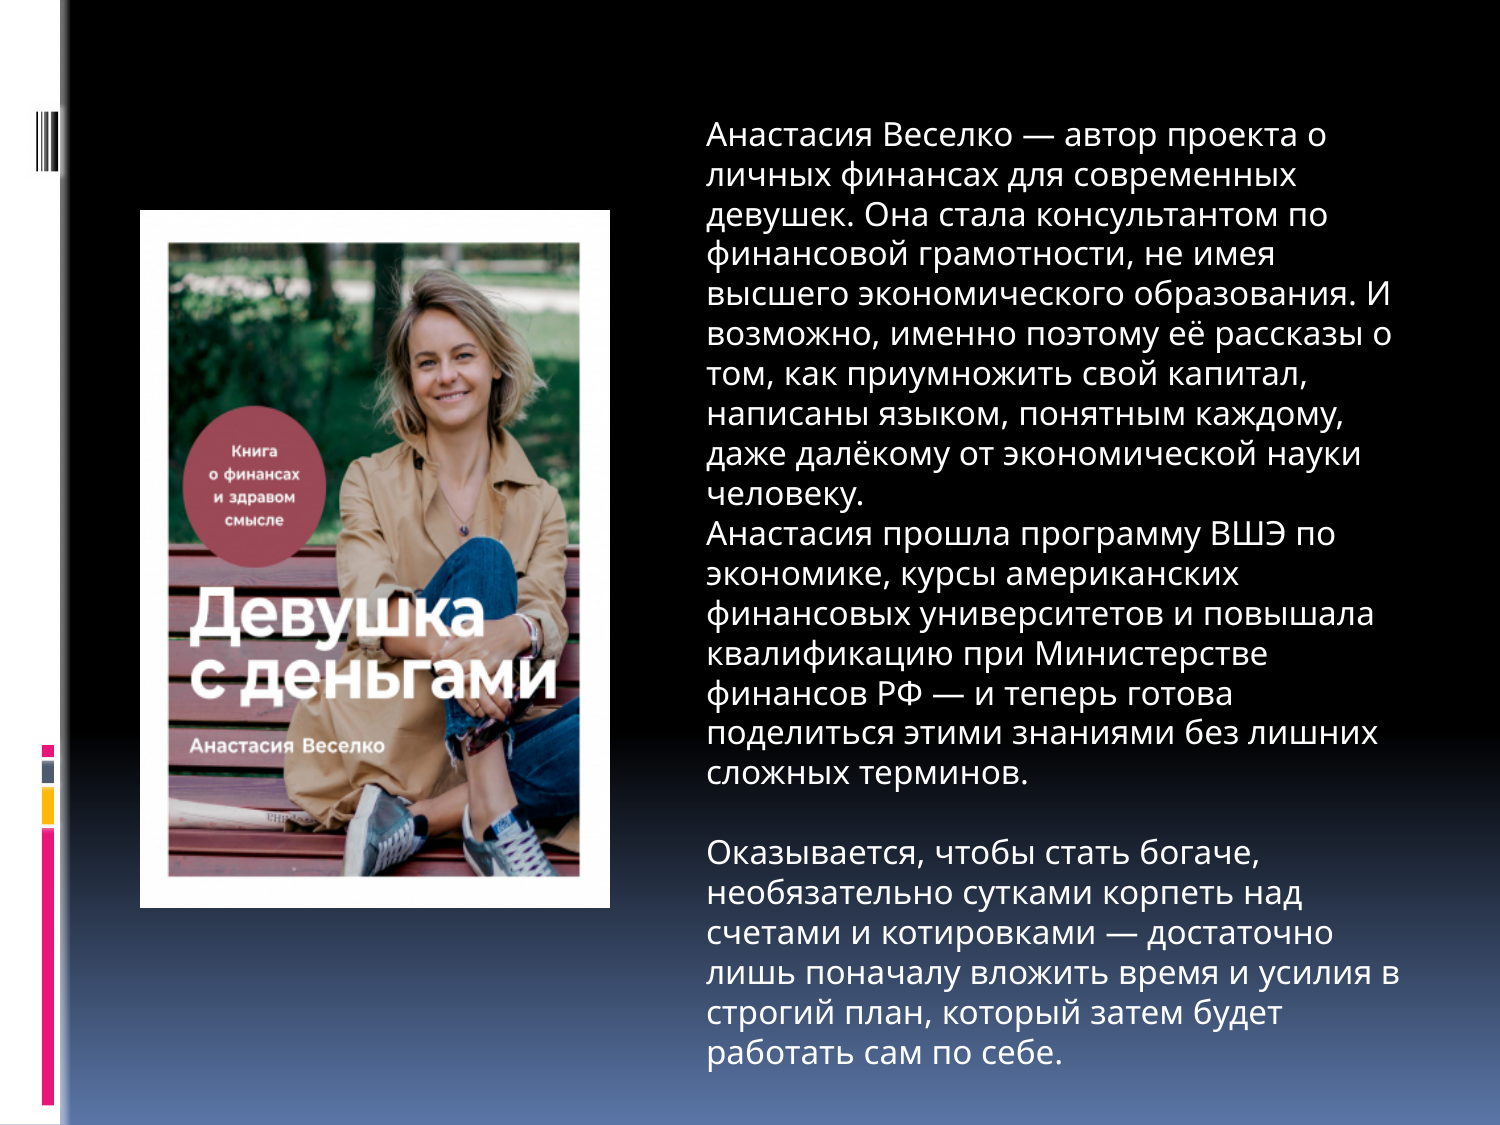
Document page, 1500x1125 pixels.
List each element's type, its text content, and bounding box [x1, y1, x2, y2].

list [140, 210, 610, 908]
text_box Анастасия Веселко — автор проекта о личных финансах для современных девушек. Она стала консультантом по финансовой грамотности, не имея высшего экономического образования. И возможно, именно поэтому её рассказы о том, как приумножить свой капитал, написаны языком, понятным каждому, даже далёкому от экономической науки человеку. Анастасия прошла программу ВШЭ по экономике, курсы американских финансовых университетов и повышала квалификацию при Министерстве финансов РФ — и теперь готова поделиться этими знаниями без лишних сложных терминов. Оказывается, чтобы стать богаче, необязательно сутками корпеть над счетами и котировками — достаточно лишь поначалу вложить время и усилия в строгий план, который затем будет работать сам по себе. [691, 105, 1442, 1124]
